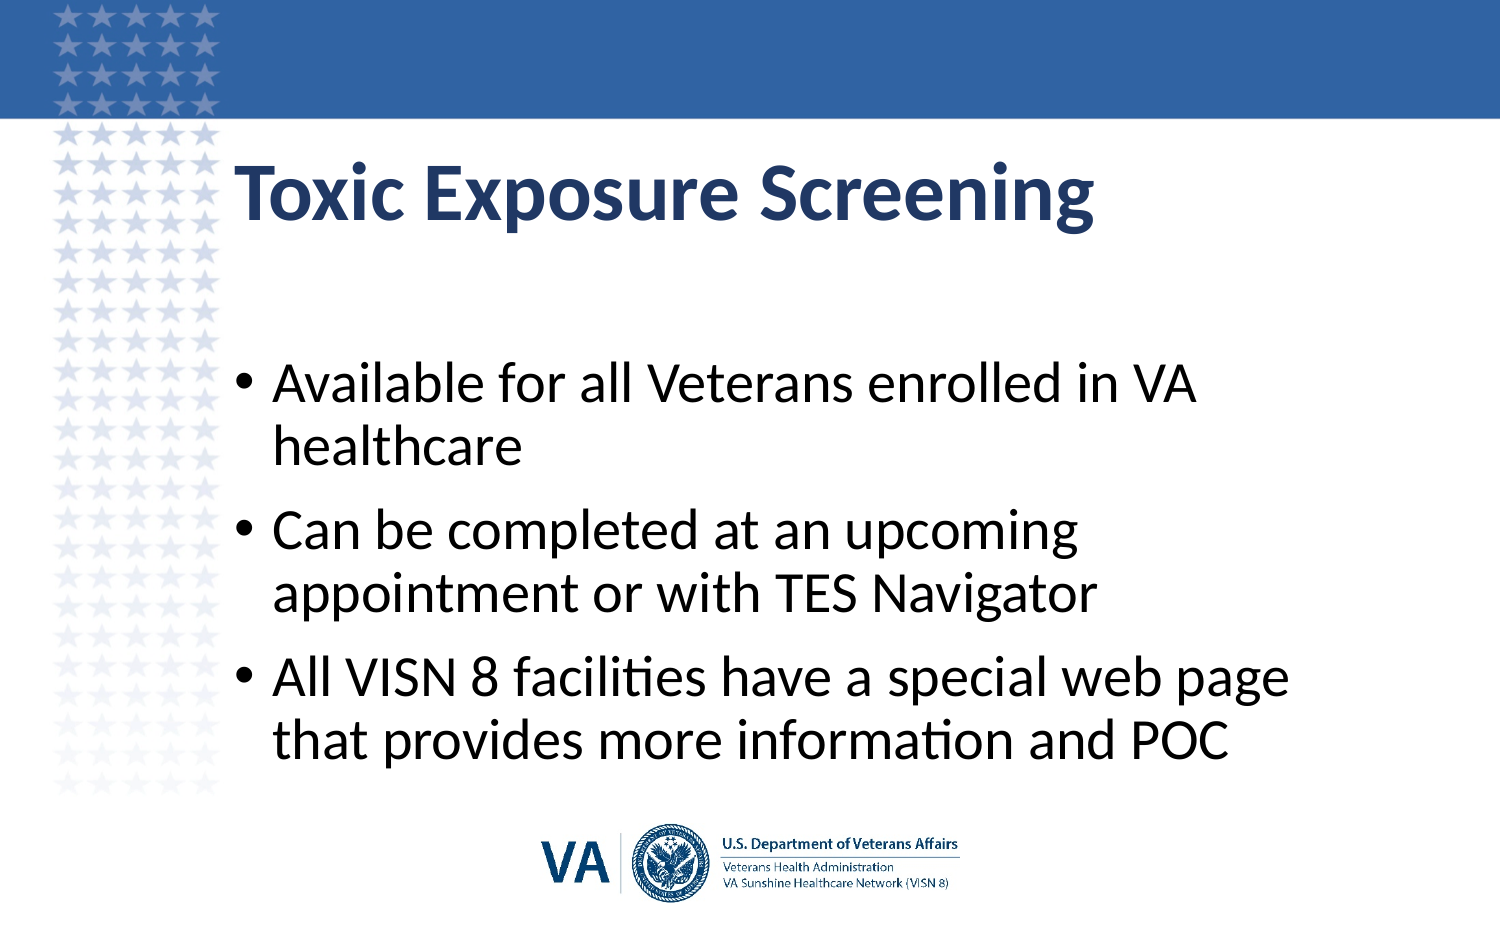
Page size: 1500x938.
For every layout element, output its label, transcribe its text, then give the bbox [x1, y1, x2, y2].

title Toxic Exposure Screening [219, 103, 1397, 285]
list Available for all Veterans enrolled in VA healthcare Can be completed at an upcoming appointment or with TES Navigator All VISN 8 facilities have a special web page that provides more information and POC [219, 345, 1397, 798]
picture [0, 0, 1500, 938]
